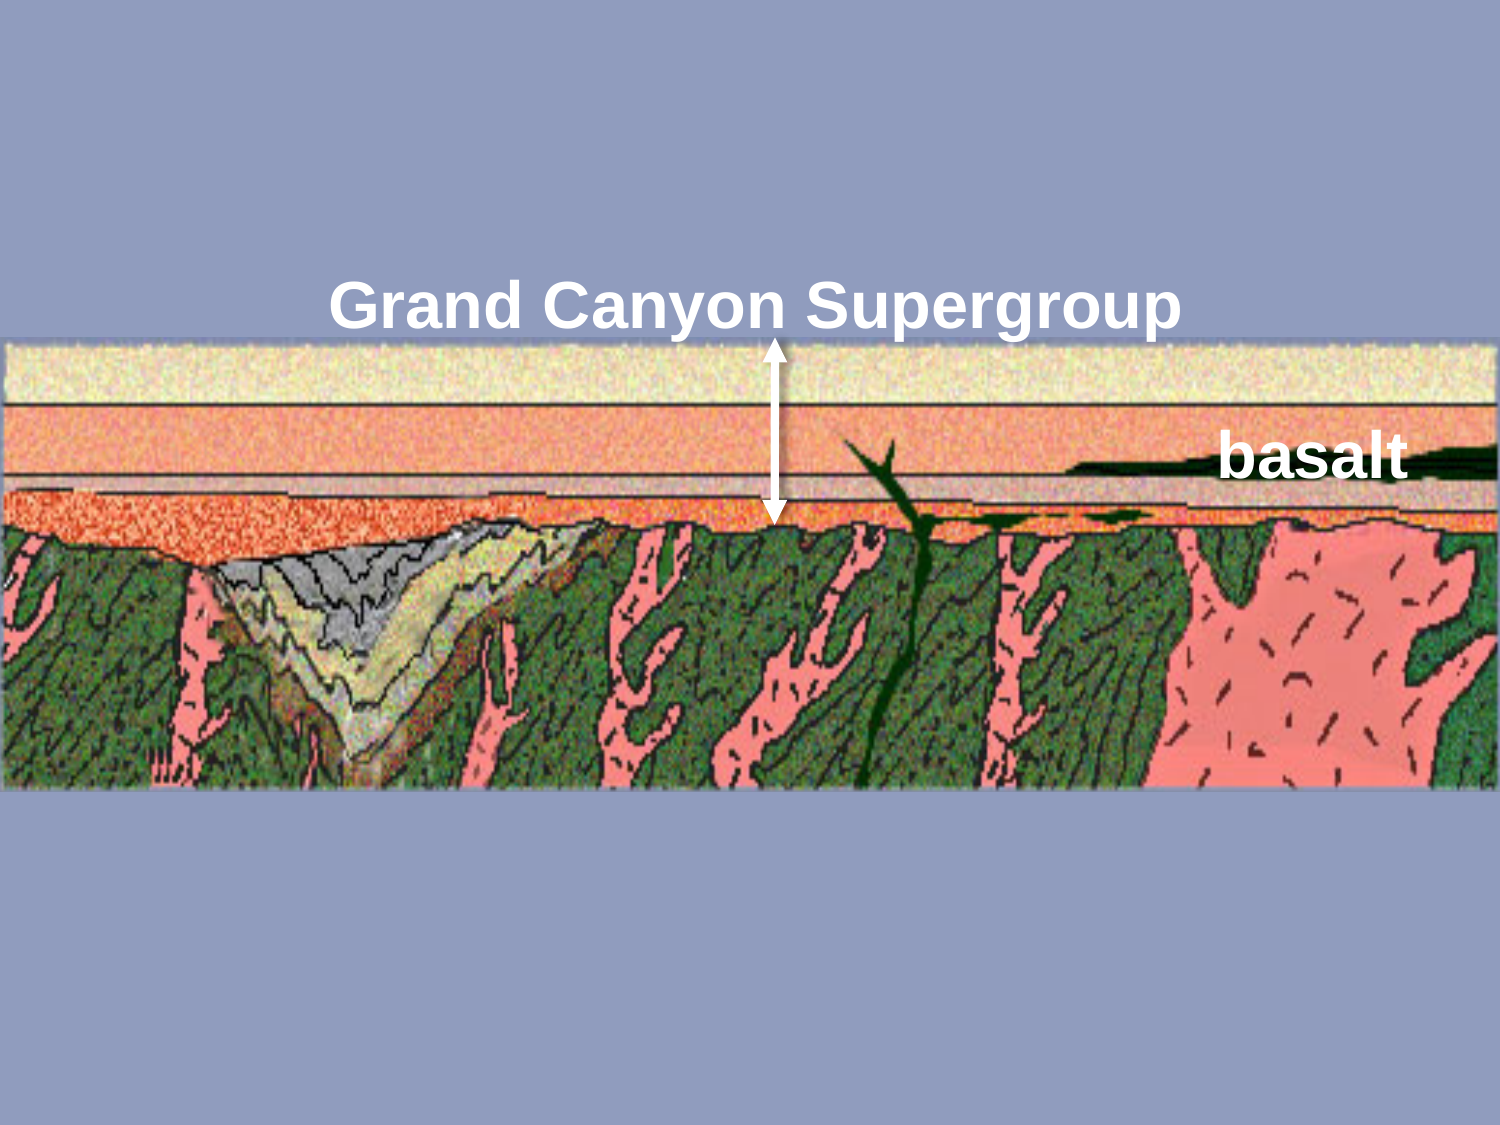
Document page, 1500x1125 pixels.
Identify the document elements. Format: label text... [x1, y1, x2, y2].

picture [0, 337, 1500, 792]
text_box Grand Canyon Supergroup [274, 254, 1238, 335]
